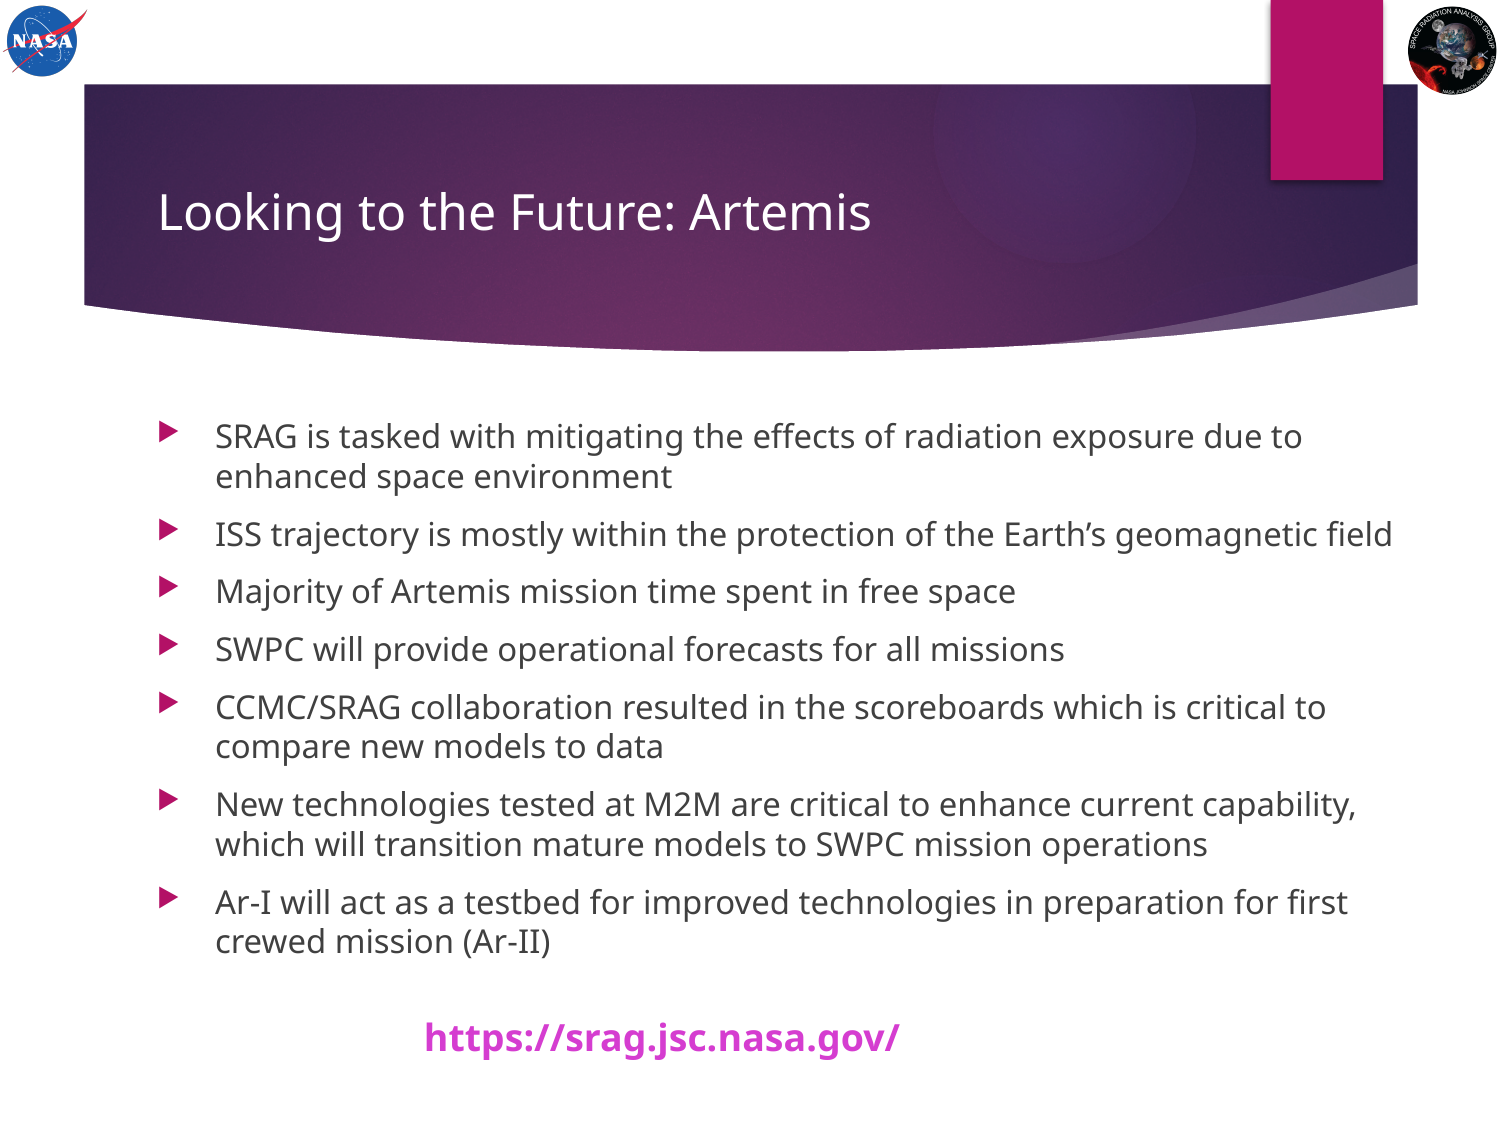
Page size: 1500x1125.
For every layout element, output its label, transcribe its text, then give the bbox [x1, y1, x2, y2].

title Looking to the Future: Artemis [142, 152, 1183, 269]
picture [1405, 0, 1500, 102]
text_box https://srag.jsc.nasa.gov/ [142, 1006, 1183, 1067]
picture [2, 5, 88, 77]
list SRAG is tasked with mitigating the effects of radiation exposure due to enhanced space environment ISS trajectory is mostly within the protection of the Earth’s geomagnetic field Majority of Artemis mission time spent in free space SWPC will provide operational forecasts for all missions CCMC/SRAG collaboration resulted in the scoreboards which is critical to compare new models to data New technologies tested at M2M are critical to enhance current capability, which will transition mature models to SWPC mission operations Ar-I will act as a testbed for improved technologies in preparation for first crewed mission (Ar-II) [141, 408, 1412, 988]
